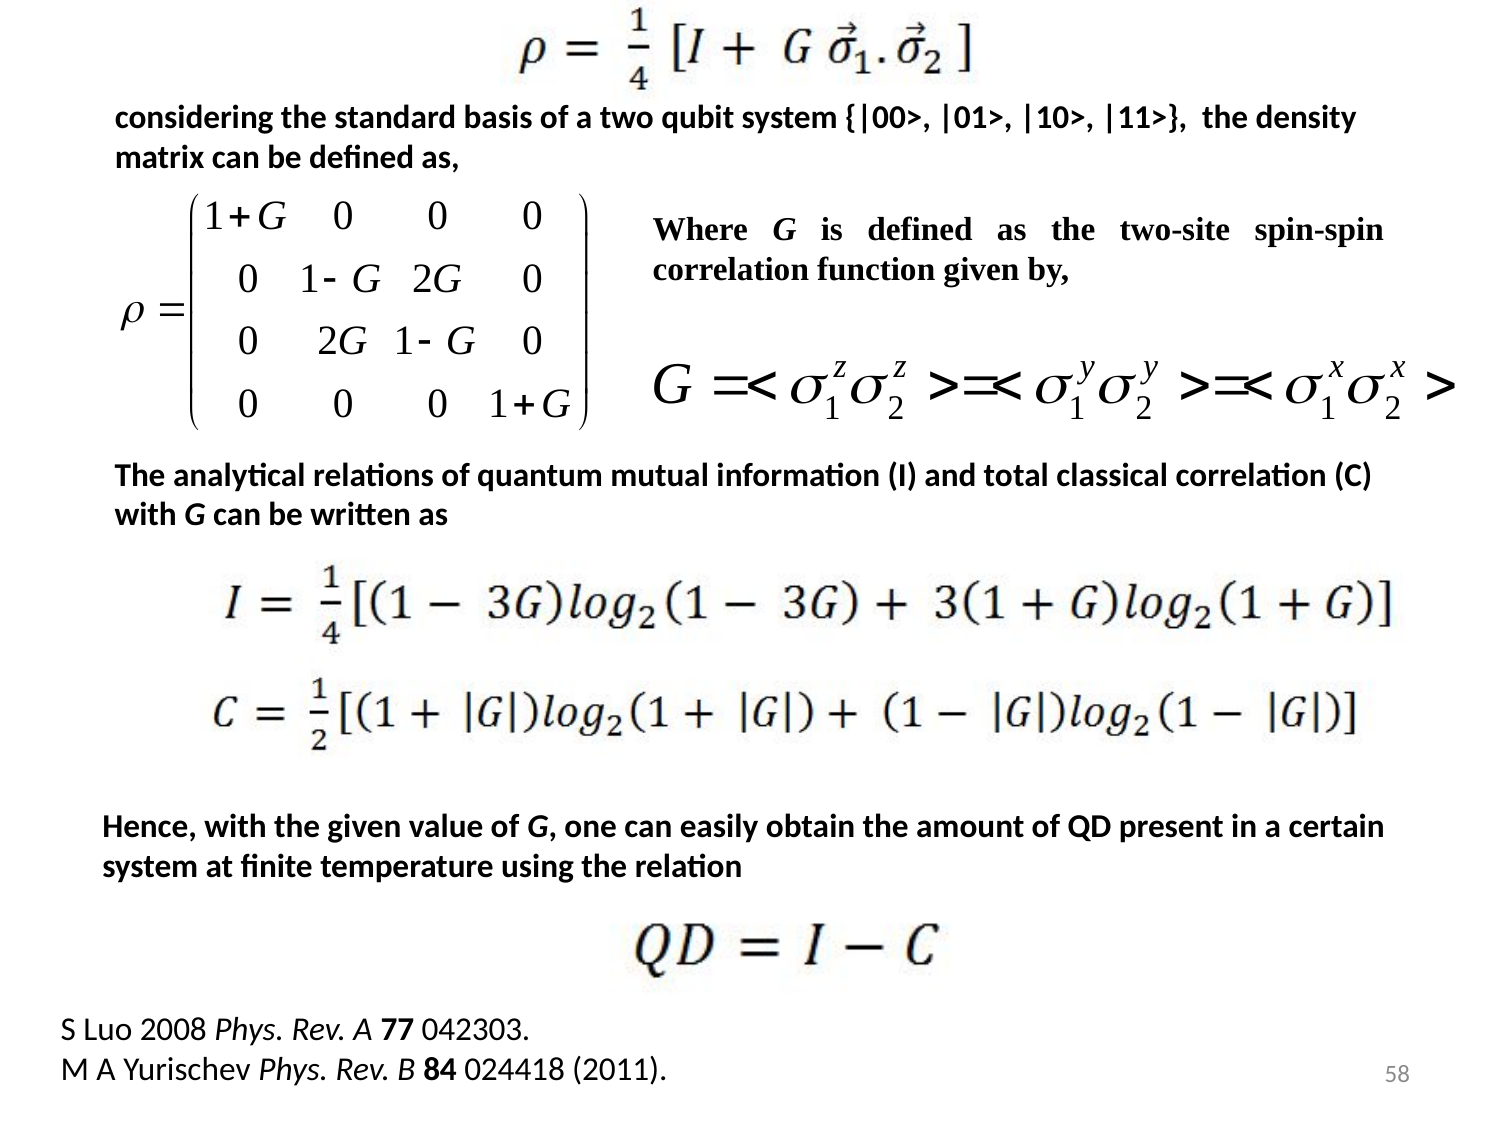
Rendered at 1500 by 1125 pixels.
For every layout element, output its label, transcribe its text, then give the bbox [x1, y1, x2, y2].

text_box The analytical relations of quantum mutual information (I) and total classical correlation (C) with G can be written as [99, 445, 1438, 540]
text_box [644, 339, 1467, 434]
slide_number 58 [1074, 1042, 1425, 1103]
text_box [112, 187, 600, 438]
picture [609, 890, 974, 1008]
picture [180, 533, 1420, 780]
text_box considering the standard basis of a two qubit system {|00>, |01>, |10>, |11>}, the density matrix can be defined as, [99, 87, 1400, 183]
text_box Where G is defined as the two-site spin-spin correlation function given by, [637, 199, 1400, 295]
text_box Hence, with the given value of G, one can easily obtain the amount of QD present in a certain system at finite temperature using the relation [87, 796, 1425, 892]
picture [499, 0, 984, 106]
text_box S Luo 2008 Phys. Rev. A 77 042303. M A Yurischev Phys. Rev. B 84 024418 (2011). [45, 999, 691, 1095]
